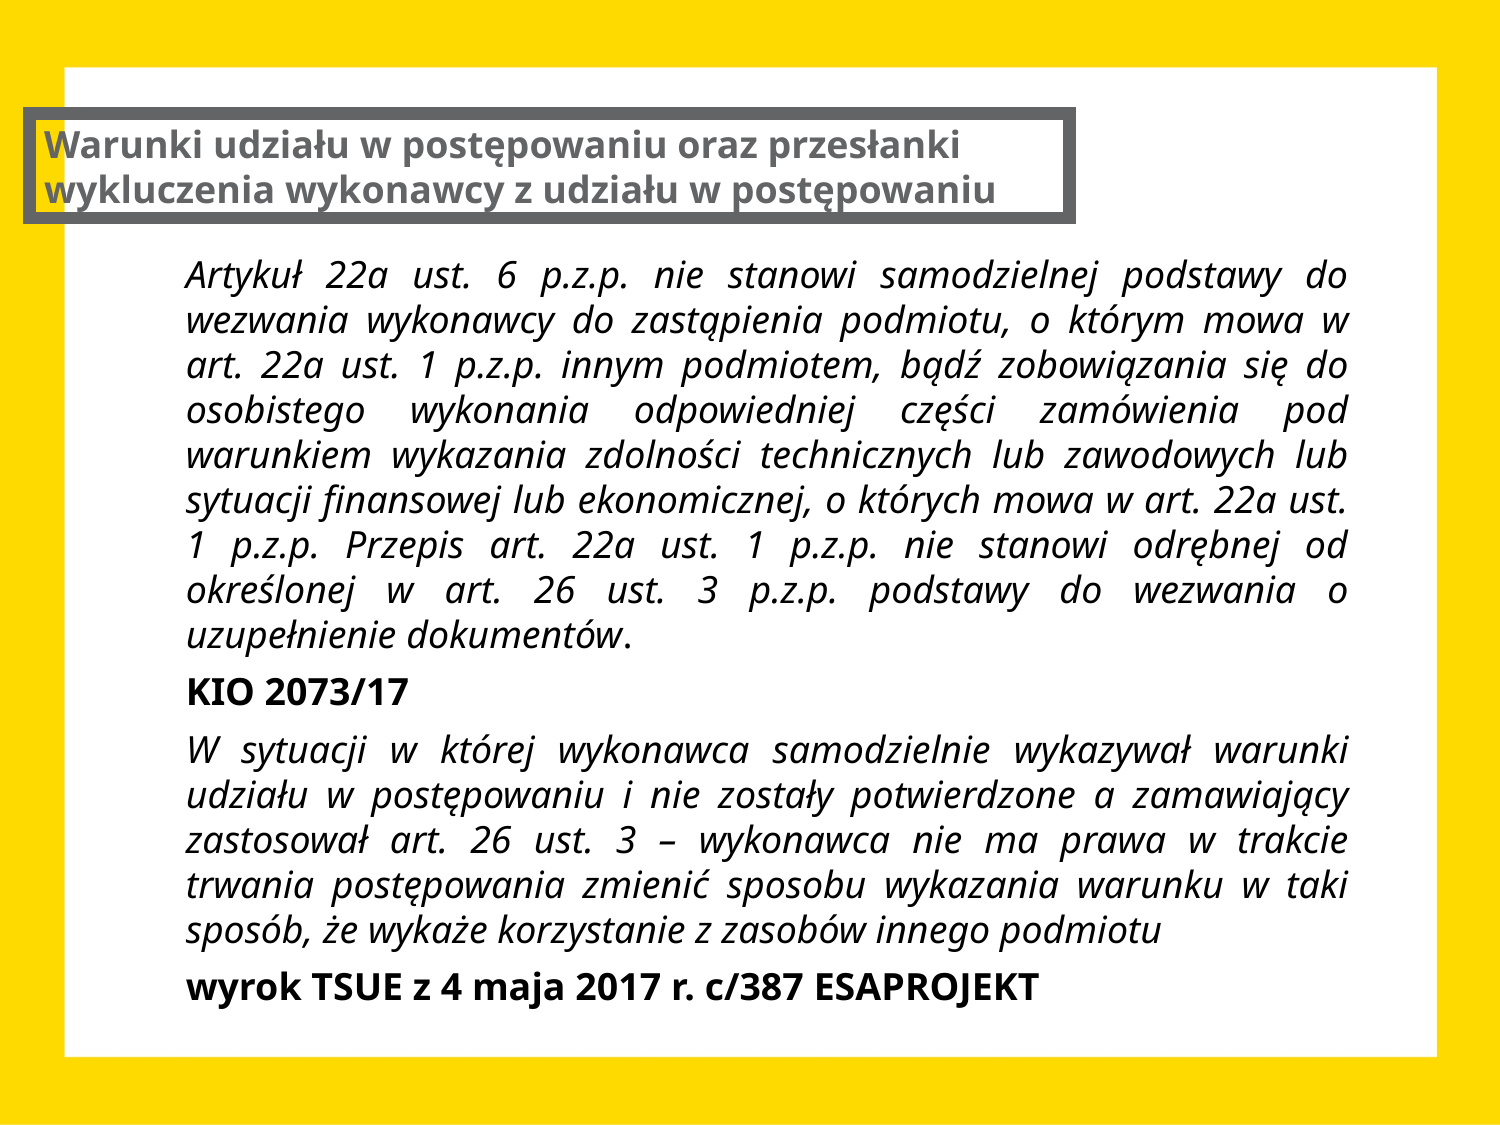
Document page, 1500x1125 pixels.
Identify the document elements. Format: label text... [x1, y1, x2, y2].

text_box Warunki udziału w postępowaniu oraz przesłanki wykluczenia wykonawcy z udziału w postępowaniu [29, 113, 1070, 219]
text_box Artykuł 22a ust. 6 p.z.p. nie stanowi samodzielnej podstawy do wezwania wykonawcy do zastąpienia podmiotu, o którym mowa w art. 22a ust. 1 p.z.p. innym podmiotem, bądź zobowiązania się do osobistego wykonania odpowiedniej części zamówienia pod warunkiem wykazania zdolności technicznych lub zawodowych lub sytuacji finansowej lub ekonomicznej, o których mowa w art. 22a ust. 1 p.z.p. Przepis art. 22a ust. 1 p.z.p. nie stanowi odrębnej od określonej w art. 26 ust. 3 p.z.p. podstawy do wezwania o uzupełnienie dokumentów. KIO 2073/17 W sytuacji w której wykonawca samodzielnie wykazywał warunki udziału w postępowaniu i nie zostały potwierdzone a zamawiający zastosował art. 26 ust. 3 – wykonawca nie ma prawa w trakcie trwania postępowania zmienić sposobu wykazania warunku w taki sposób, że wykaże korzystanie z zasobów innego podmiotu wyrok TSUE z 4 maja 2017 r. c/387 ESAPROJEKT [171, 243, 1364, 1074]
picture [0, 0, 1500, 1125]
